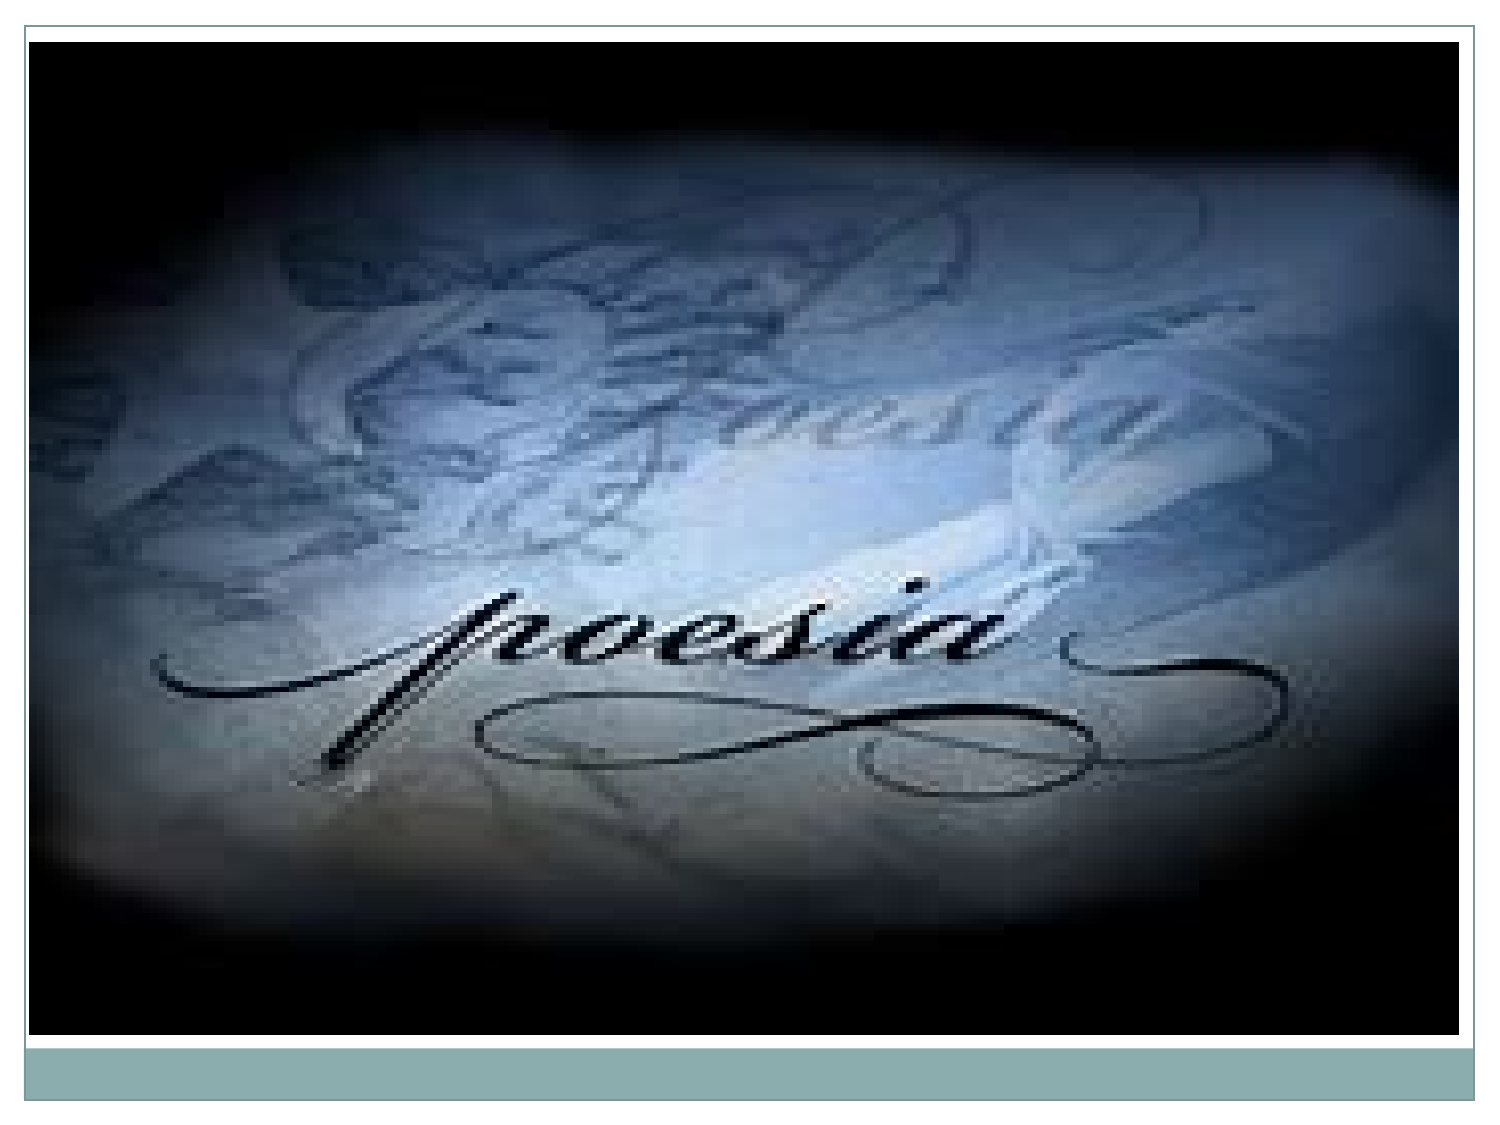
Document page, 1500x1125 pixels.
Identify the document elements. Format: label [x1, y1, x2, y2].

picture [29, 42, 1459, 1036]
